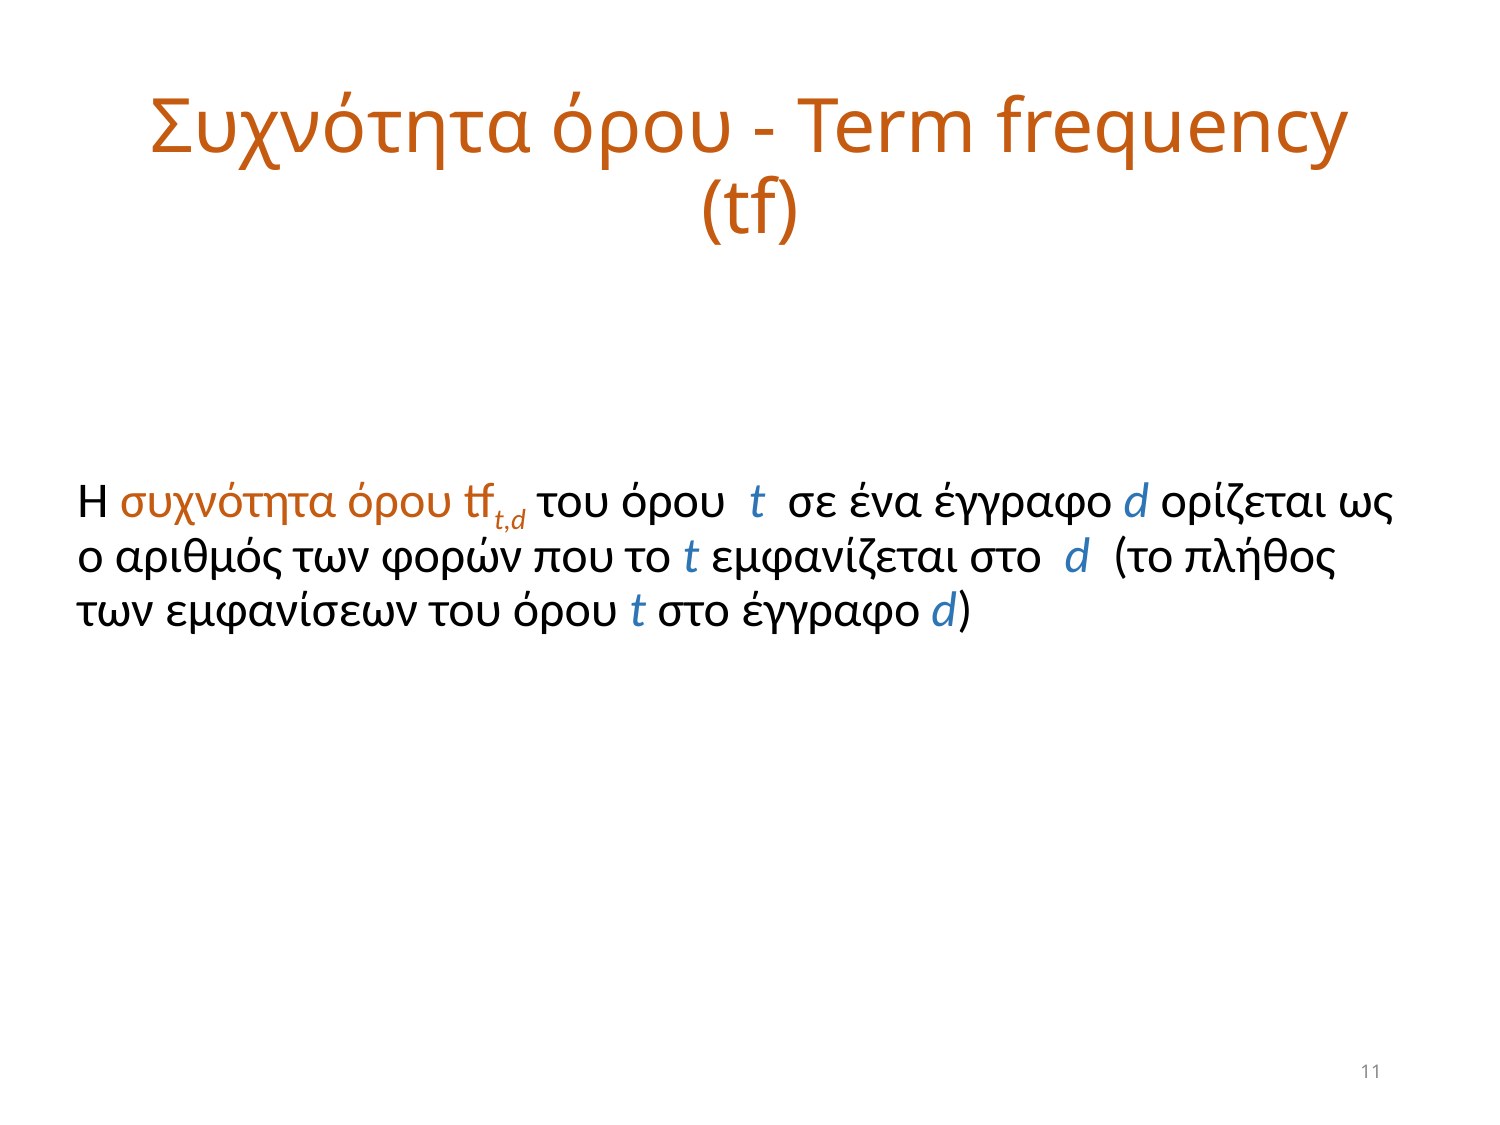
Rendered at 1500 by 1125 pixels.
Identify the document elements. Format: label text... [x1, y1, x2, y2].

list Η συχνότητα όρου tft,d του όρου t σε ένα έγγραφο d ορίζεται ως ο αριθμός των φορών που το t εμφανίζεται στο d (το πλήθος των εμφανίσεων του όρου t στο έγγραφο d) [62, 385, 1438, 661]
slide_number 11 [1059, 1042, 1397, 1103]
title Συχνότητα όρου - Term frequency (tf) [103, 59, 1397, 278]
